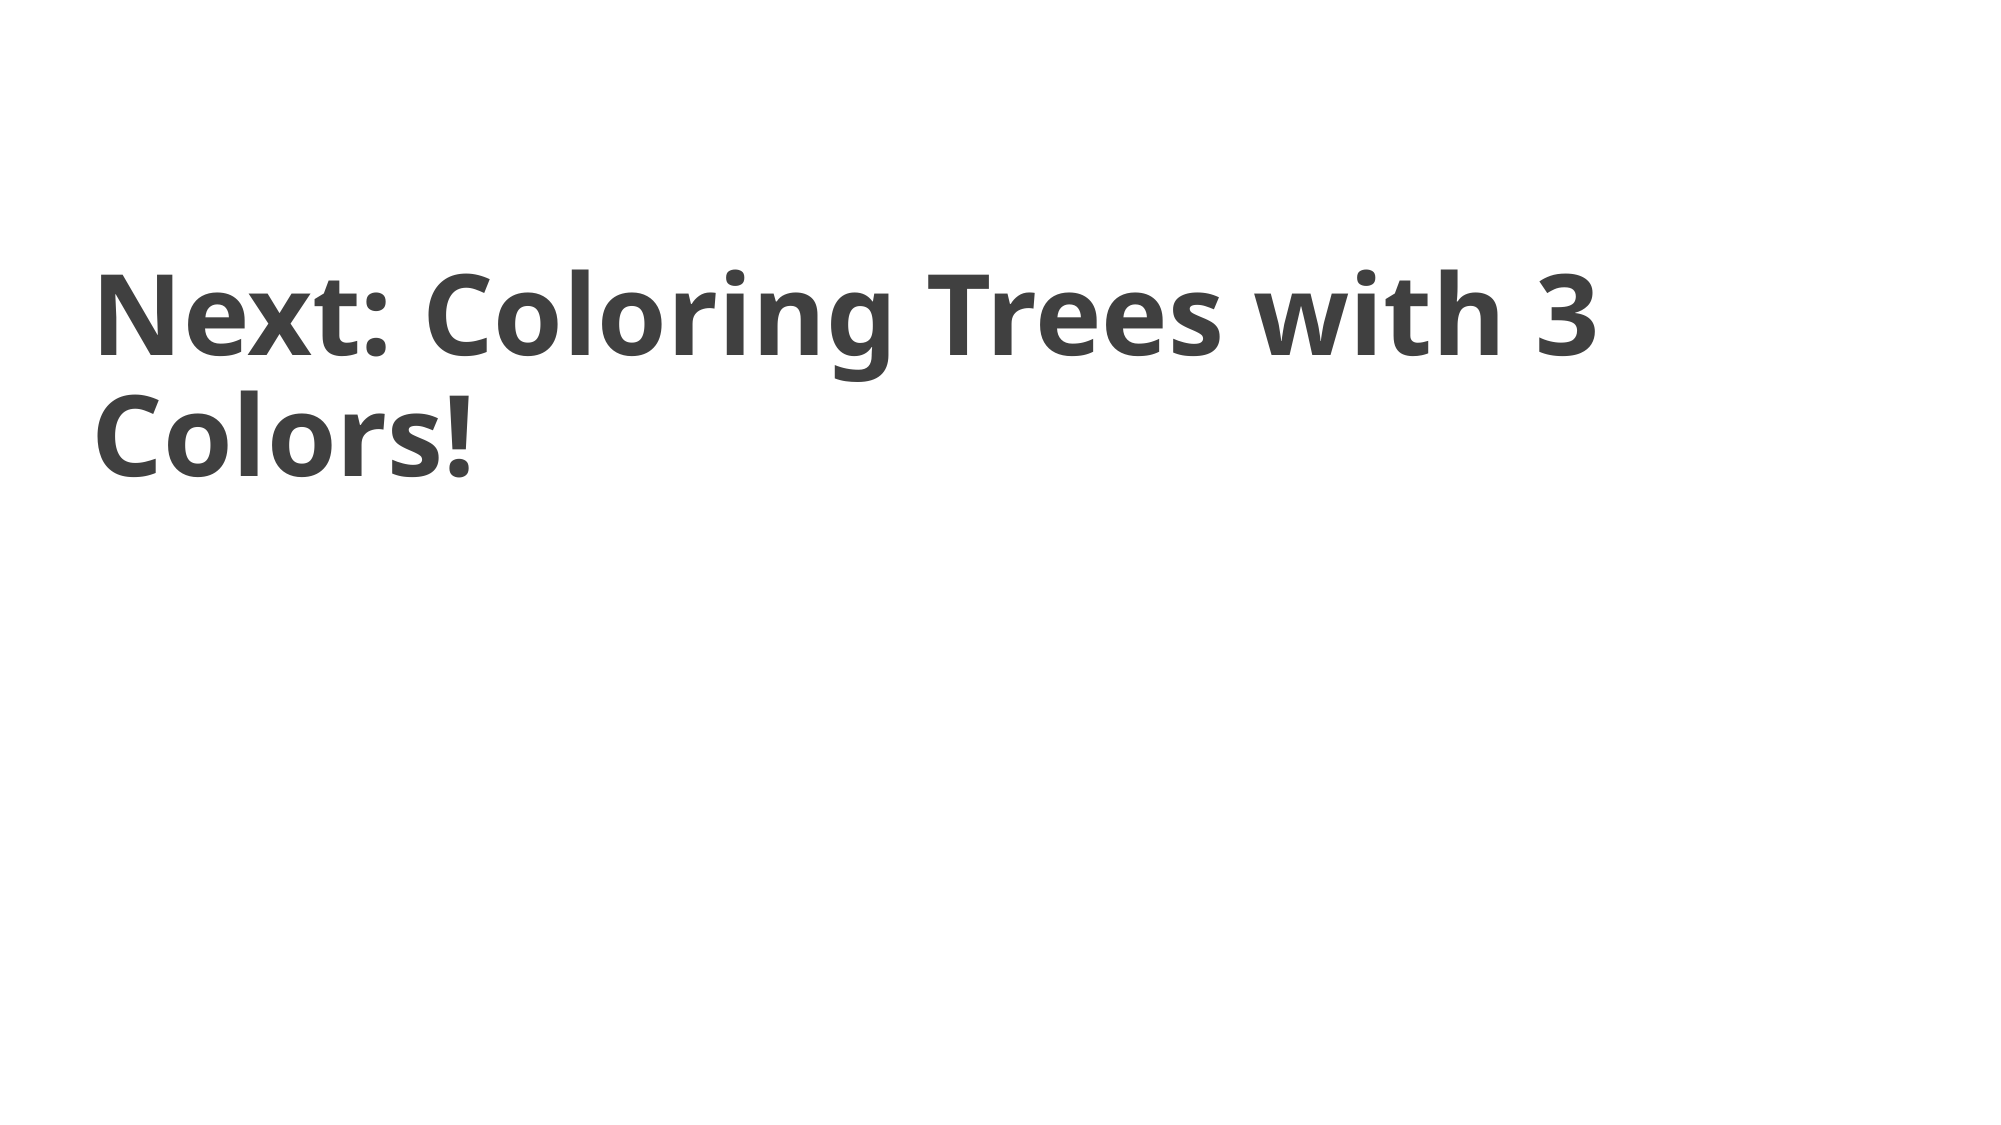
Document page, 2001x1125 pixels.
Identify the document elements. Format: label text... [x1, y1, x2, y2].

title Next: Coloring Trees with 3 Colors! [76, 322, 1888, 437]
